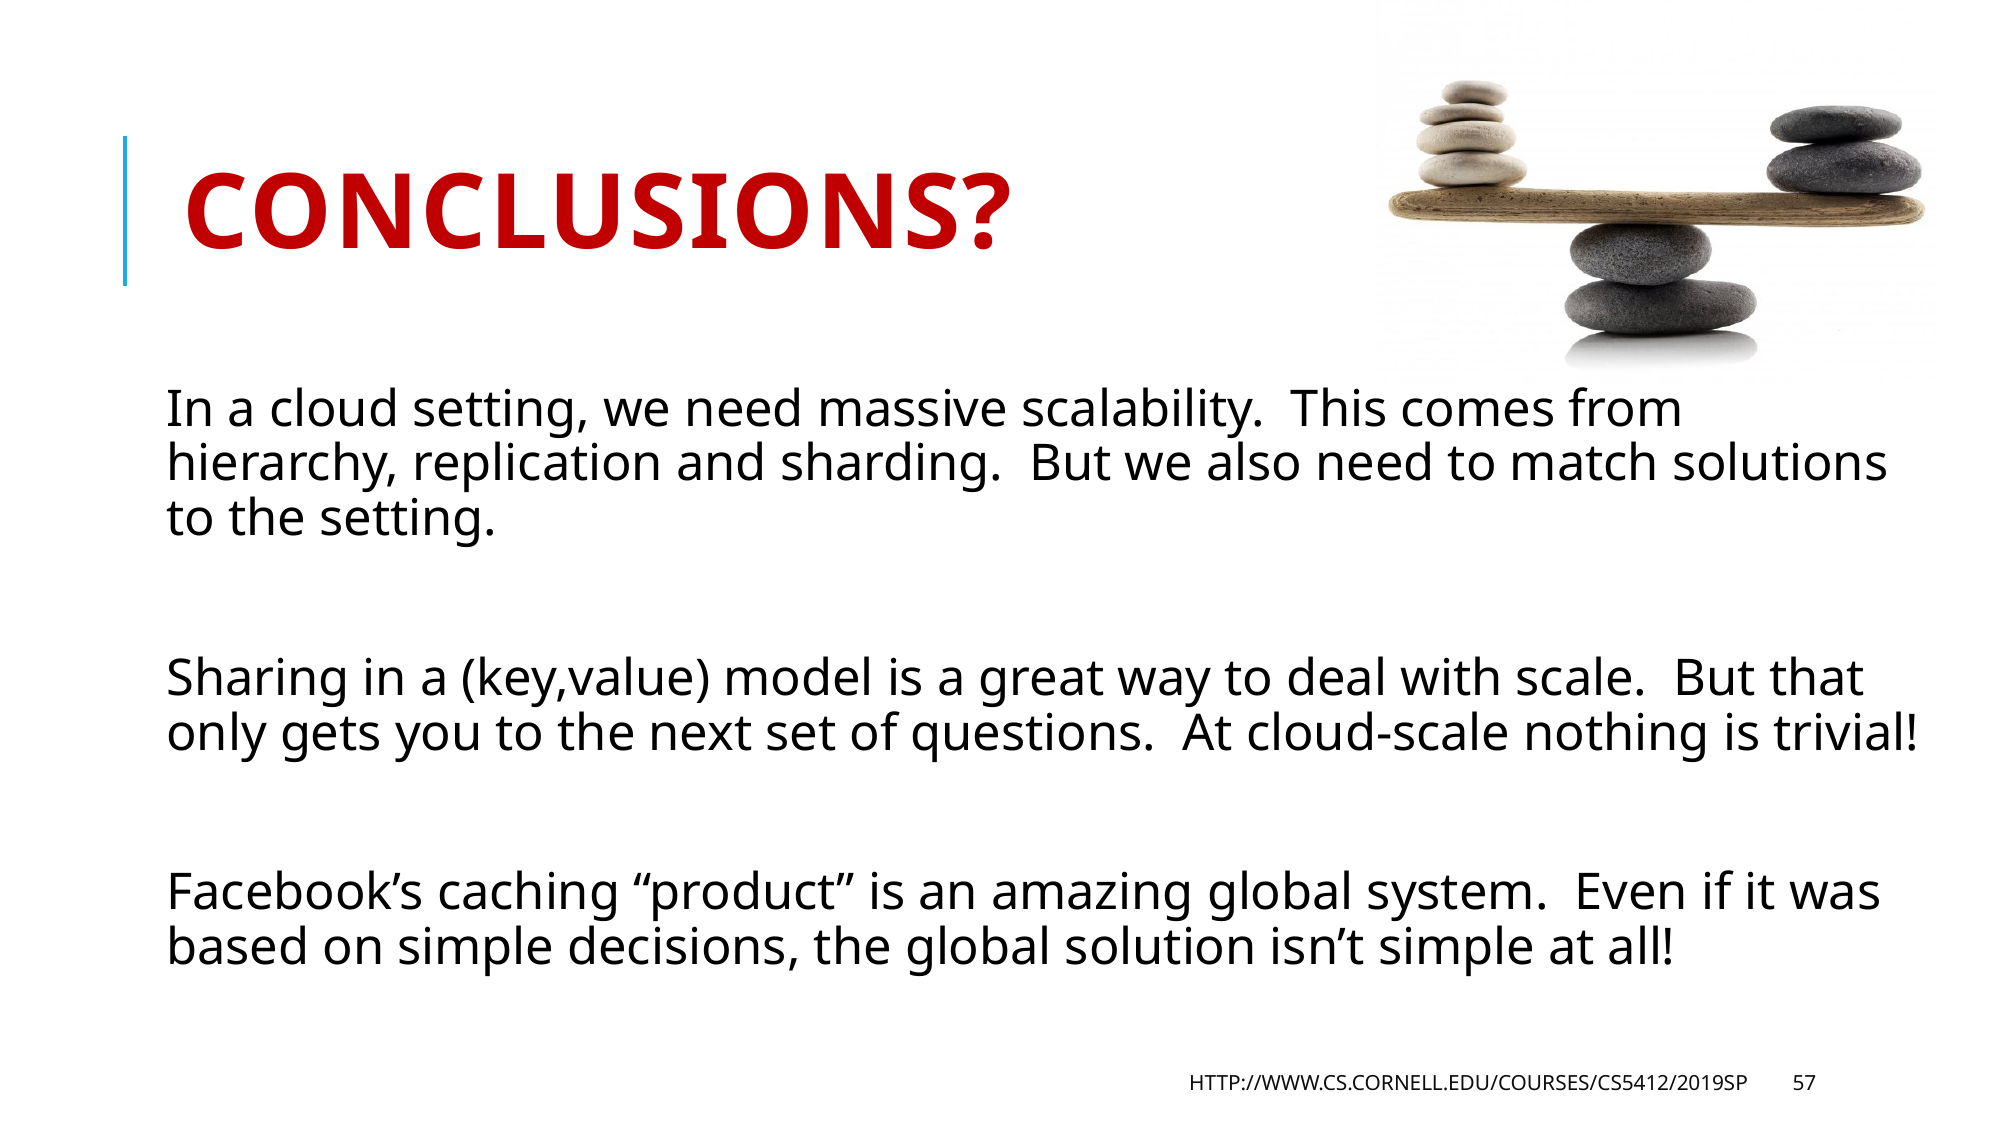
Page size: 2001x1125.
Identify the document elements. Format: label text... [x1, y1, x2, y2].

list In a cloud setting, we need massive scalability. This comes from hierarchy, replication and sharding. But we also need to match solutions to the setting. Sharing in a (key,value) model is a great way to deal with scale. But that only gets you to the next set of questions. At cloud-scale nothing is trivial! Facebook’s caching “product” is an amazing global system. Even if it was based on simple decisions, the global solution isn’t simple at all! [145, 375, 1938, 1035]
title Conclusions? [168, 96, 1369, 342]
slide_number 57 [1777, 1061, 1938, 1107]
picture [1376, 0, 1938, 389]
footer http://www.cs.cornell.edu/courses/cs5412/2019sp [794, 1061, 1763, 1107]
